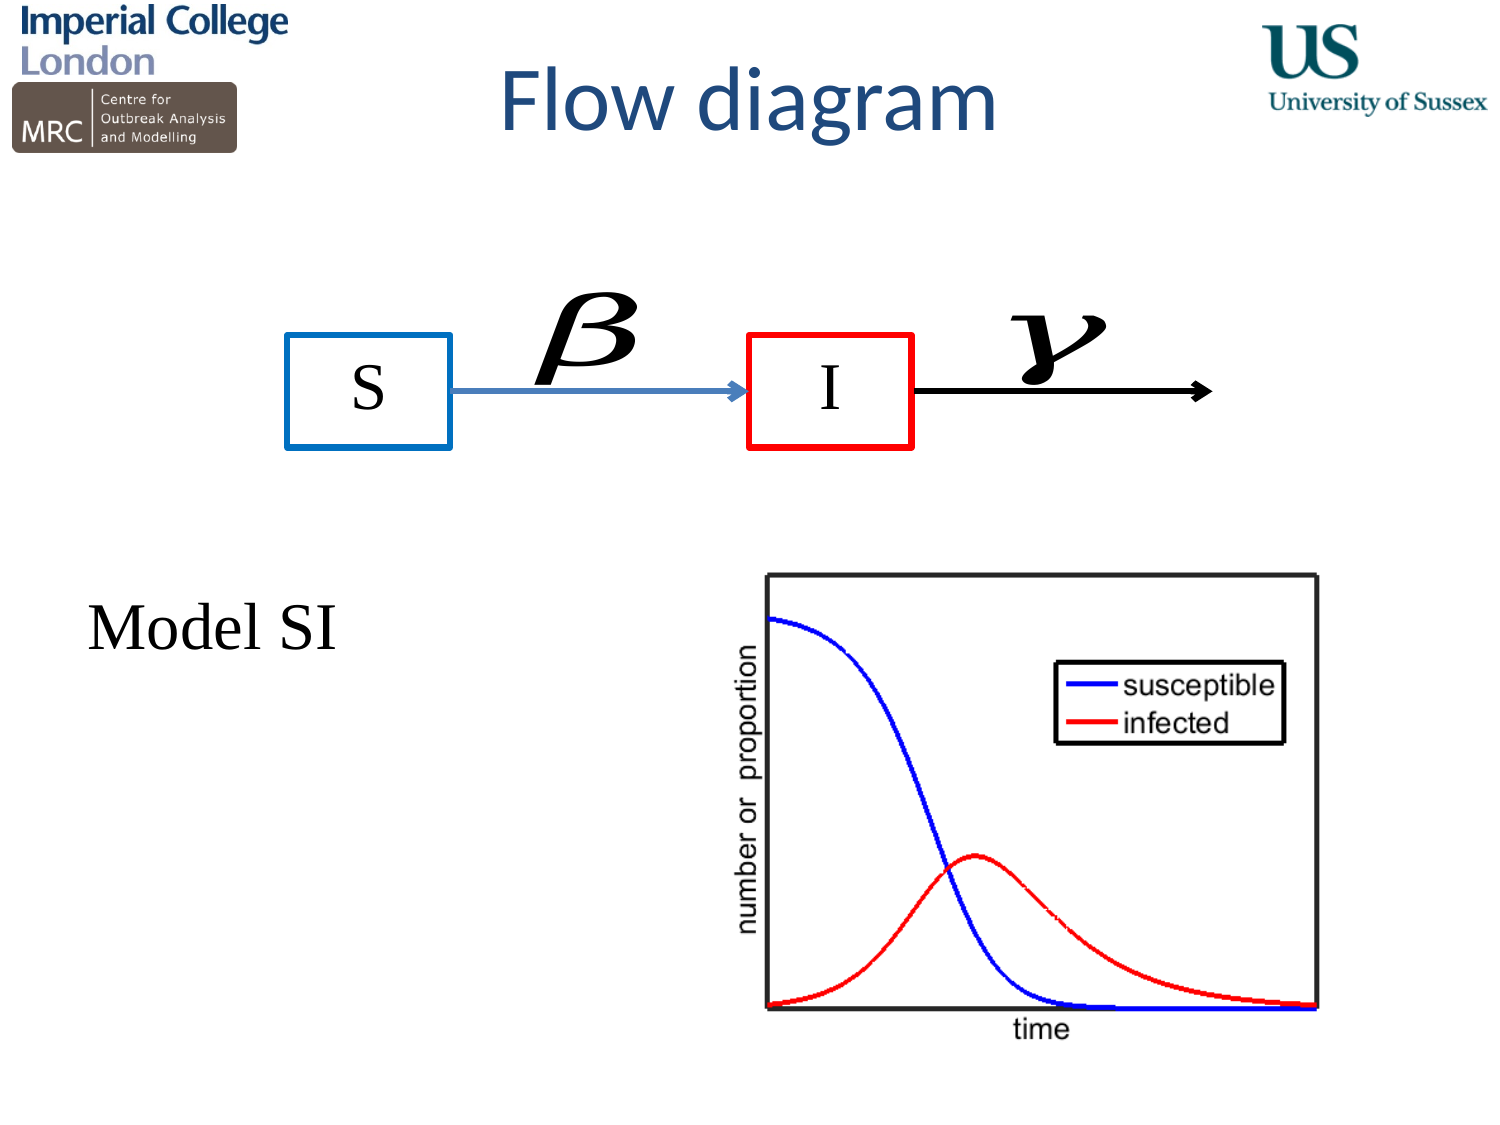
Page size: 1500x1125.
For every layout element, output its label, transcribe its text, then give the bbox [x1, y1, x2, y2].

picture [675, 535, 1384, 1068]
title Flow diagram [75, 0, 1425, 188]
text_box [287, 281, 1213, 448]
picture [12, 82, 75, 153]
picture [22, 4, 75, 75]
picture [1425, 24, 1488, 117]
